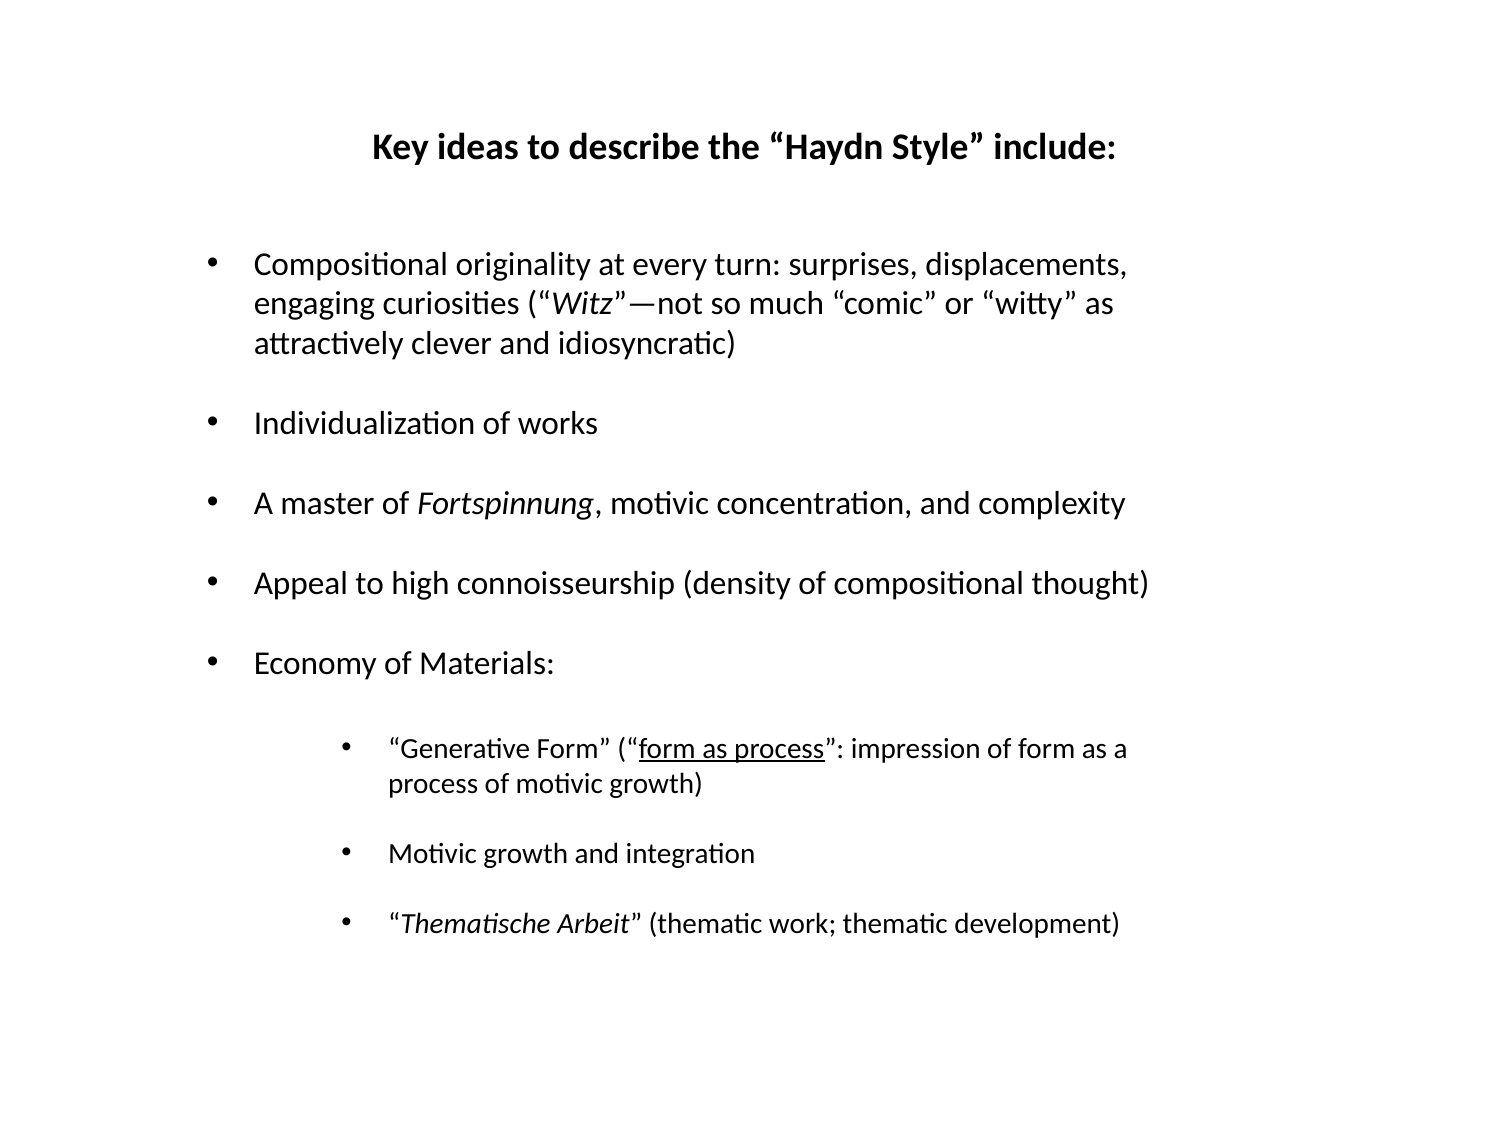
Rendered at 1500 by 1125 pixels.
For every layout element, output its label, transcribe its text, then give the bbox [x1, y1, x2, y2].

text_box Key ideas to describe the “Haydn Style” include: [357, 114, 1196, 175]
text_box “Generative Form” (“form as process”: impression of form as a process of motivic growth) Motivic growth and integration “Thematische Arbeit” (thematic work; thematic development) [326, 721, 1227, 982]
text_box Compositional originality at every turn: surprises, displacements, engaging curiosities (“Witz”—not so much “comic” or “witty” as attractively clever and idiosyncratic) Individualization of works A master of Fortspinnung, motivic concentration, and complexity Appeal to high connoisseurship (density of compositional thought) Economy of Materials: [192, 234, 1230, 689]
